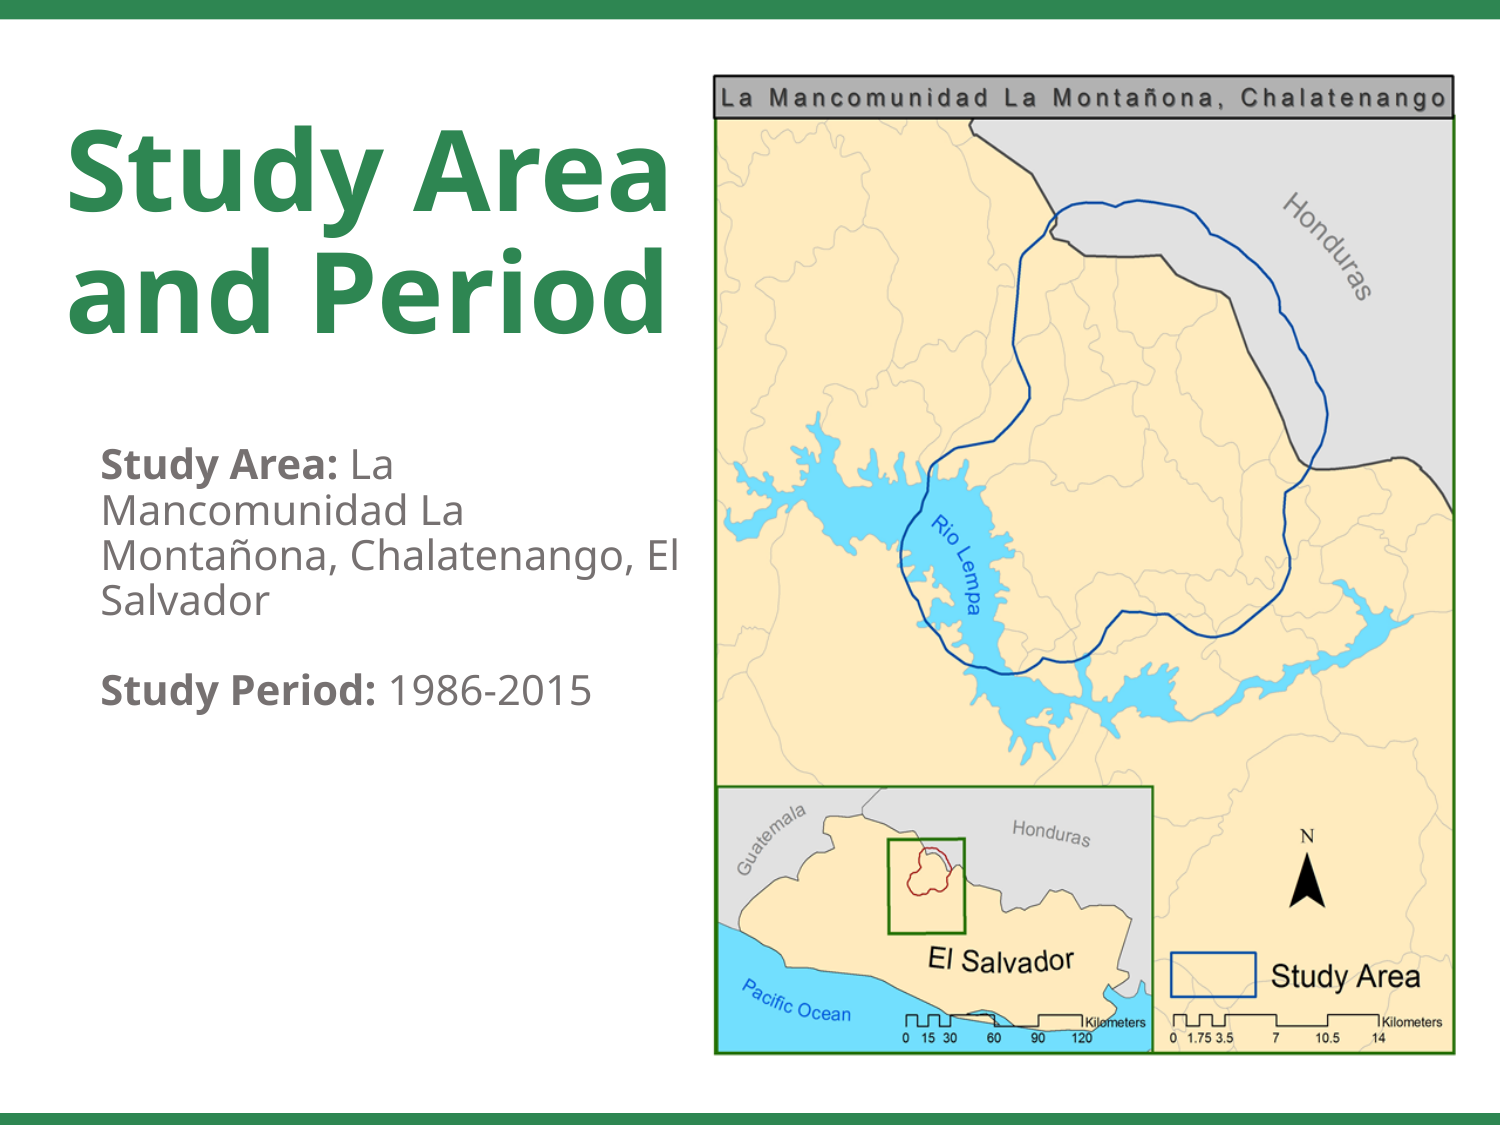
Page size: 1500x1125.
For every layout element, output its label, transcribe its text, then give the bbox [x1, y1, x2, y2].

picture [707, 70, 1464, 1064]
list Study Area: La Mancomunidad La Montañona, Chalatenango, El Salvador Study Period: 1986-2015 [85, 429, 702, 705]
list Study Area and Period [50, 155, 702, 373]
